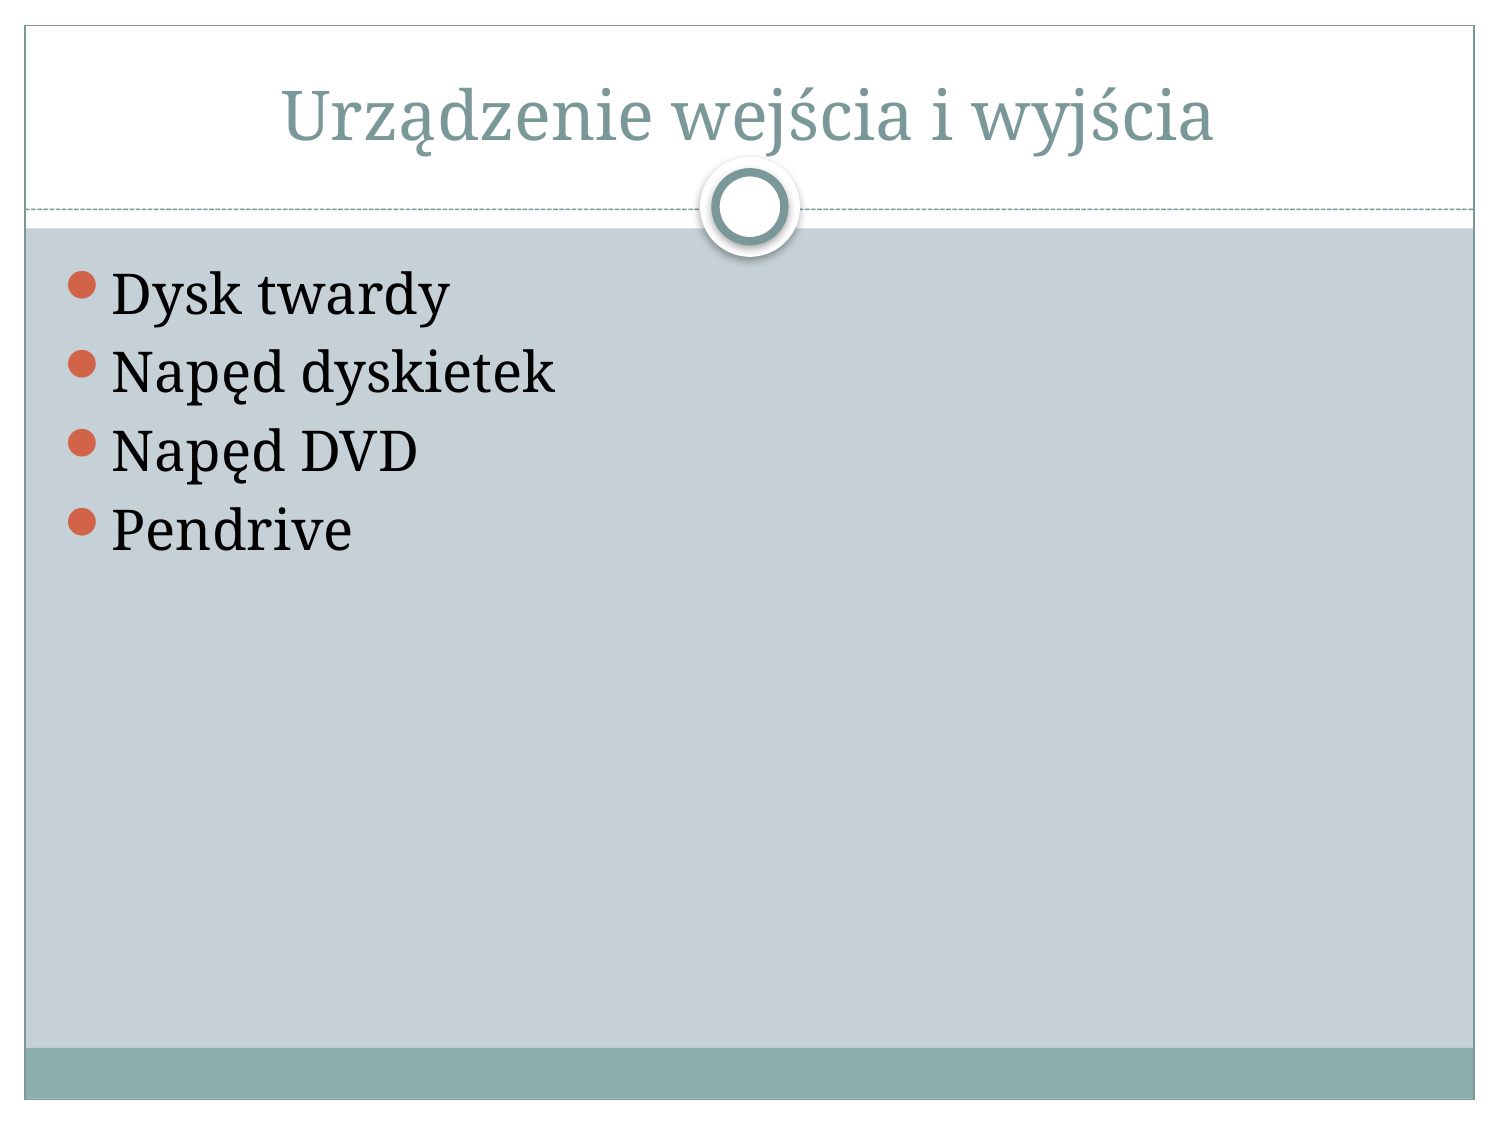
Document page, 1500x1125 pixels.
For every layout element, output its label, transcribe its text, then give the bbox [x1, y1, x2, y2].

list Dysk twardy Napęd dyskietek Napęd DVD Pendrive [49, 250, 1445, 1001]
title Urządzenie wejścia i wyjścia [49, 37, 1450, 162]
